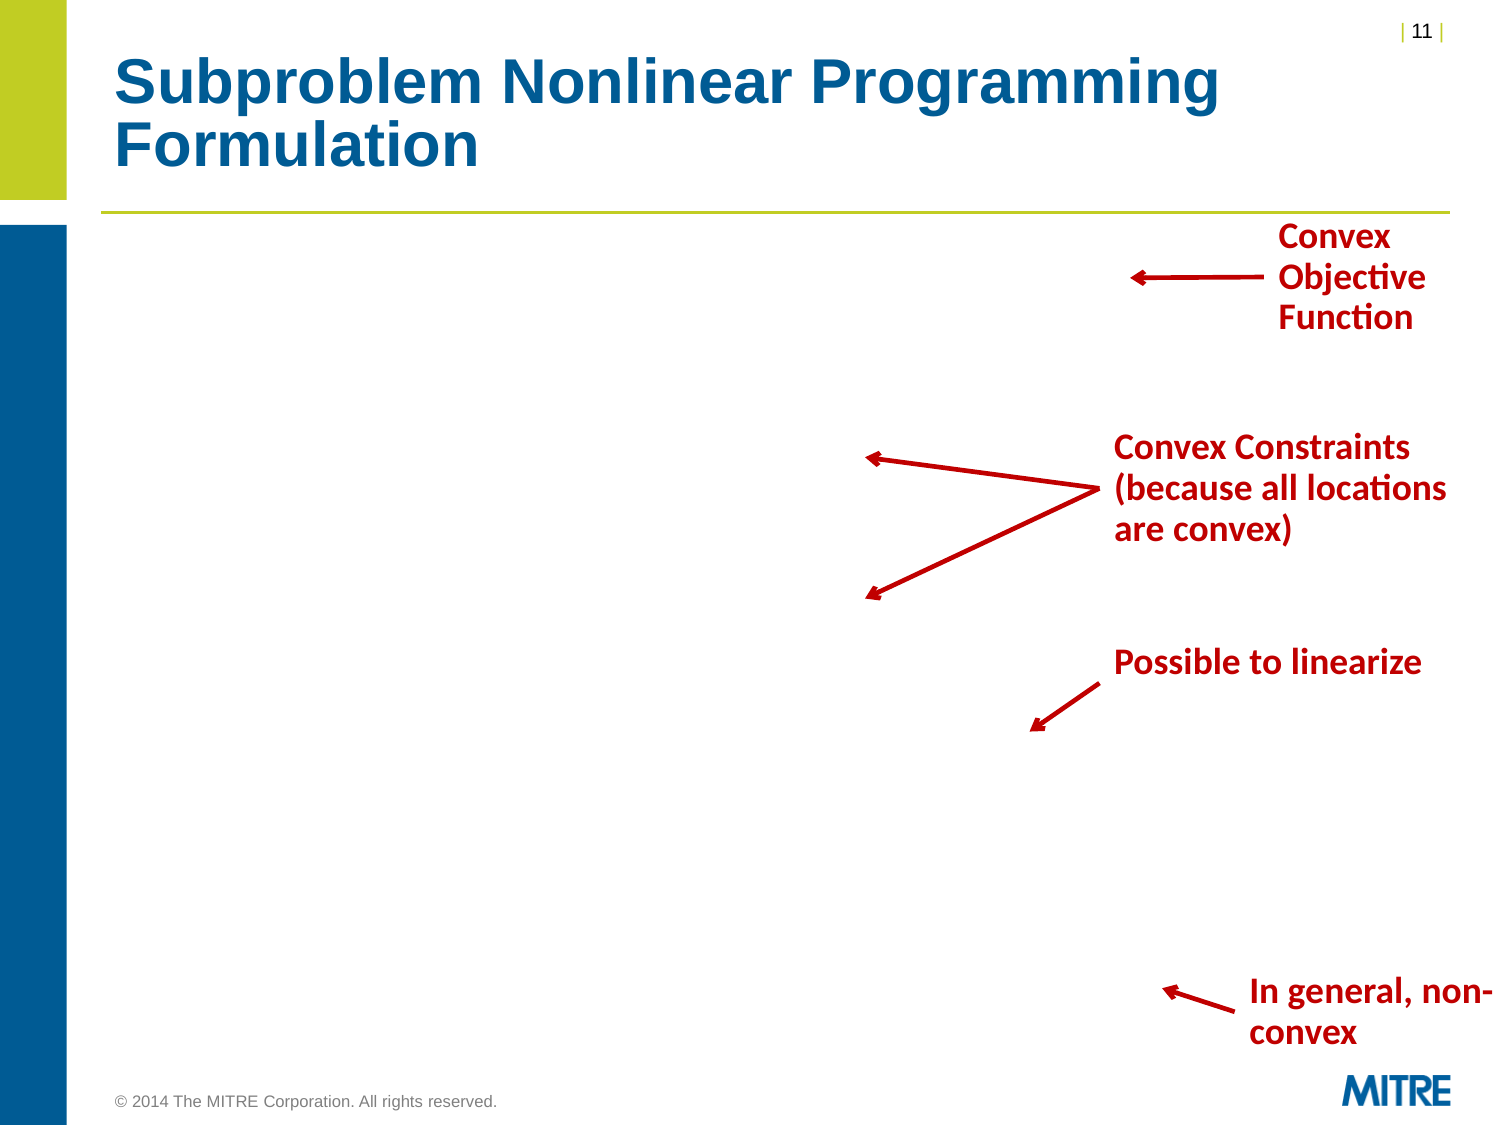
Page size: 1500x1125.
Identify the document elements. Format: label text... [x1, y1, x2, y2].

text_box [1029, 682, 1100, 732]
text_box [864, 456, 1100, 488]
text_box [1161, 987, 1235, 1013]
title Subproblem Nonlinear Programming Formulation [99, 45, 1450, 188]
picture [1342, 1072, 1453, 1113]
text_box In general, non-convex [1234, 963, 1500, 1060]
text_box Possible to linearize [1099, 634, 1468, 690]
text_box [864, 488, 1100, 599]
text_box Convex Objective Function [1263, 208, 1488, 346]
text_box Convex Constraints (because all locations are convex) [1099, 420, 1468, 557]
